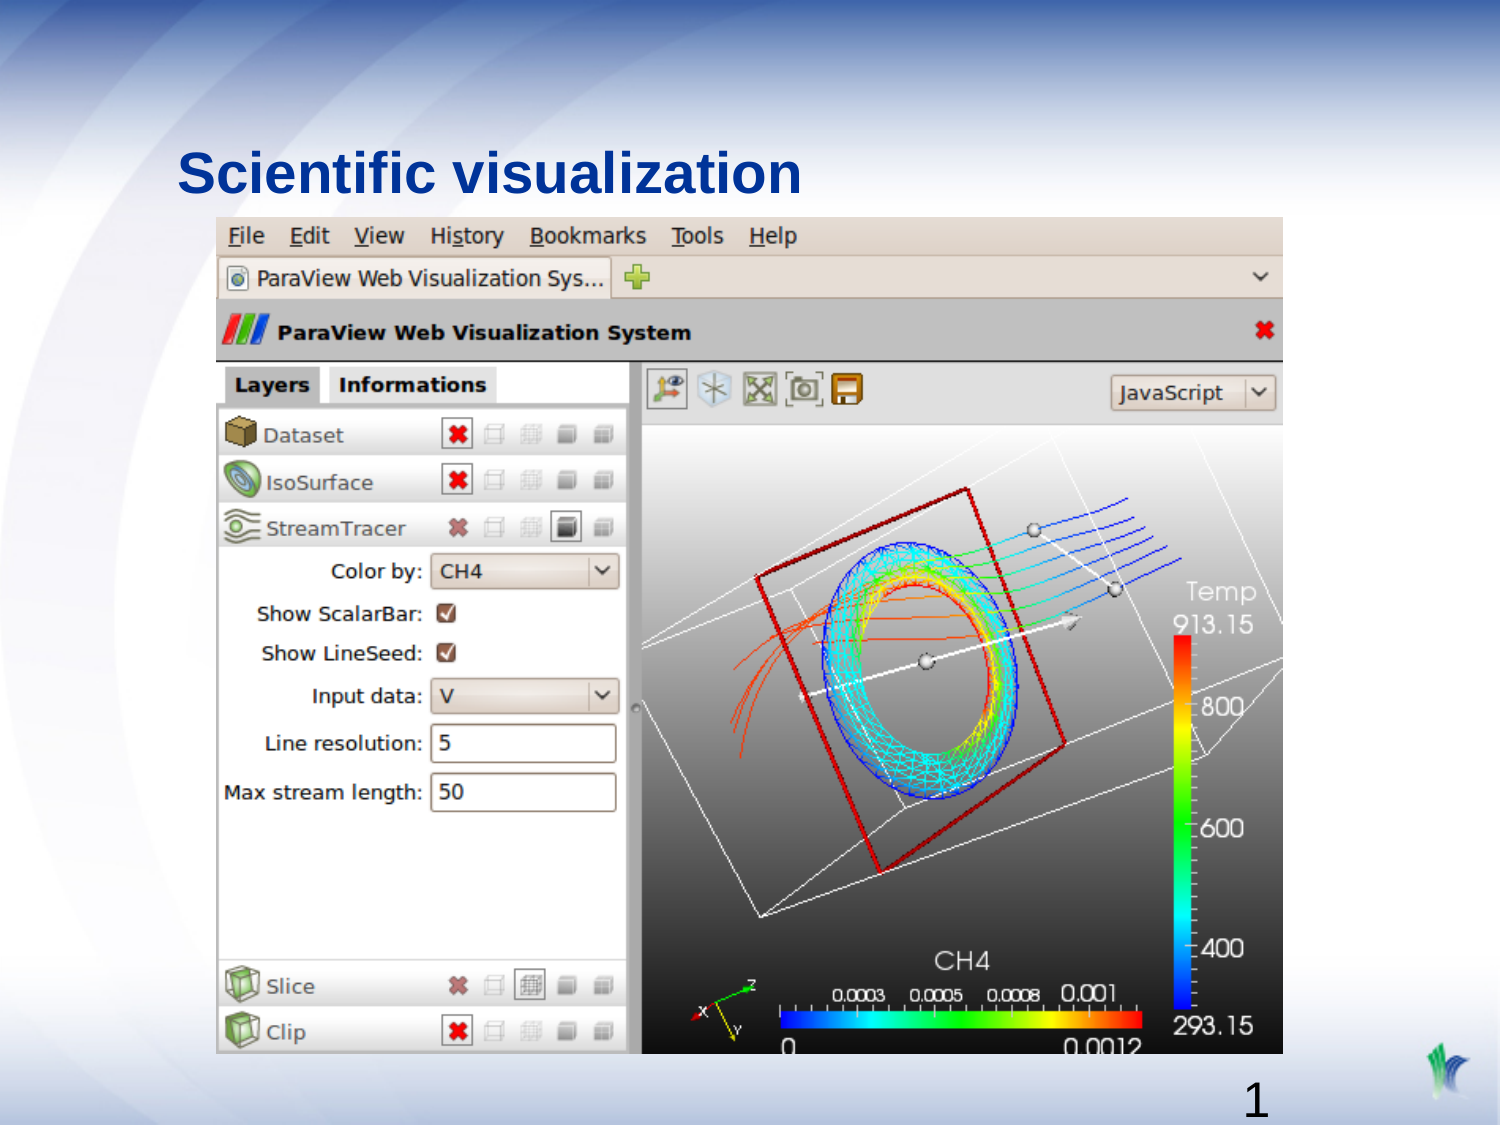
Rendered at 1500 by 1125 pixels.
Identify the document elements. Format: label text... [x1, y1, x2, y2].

slide_number 13 [1227, 1062, 1272, 1106]
picture [0, 0, 1500, 1125]
title Scientific visualization [162, 24, 1438, 213]
